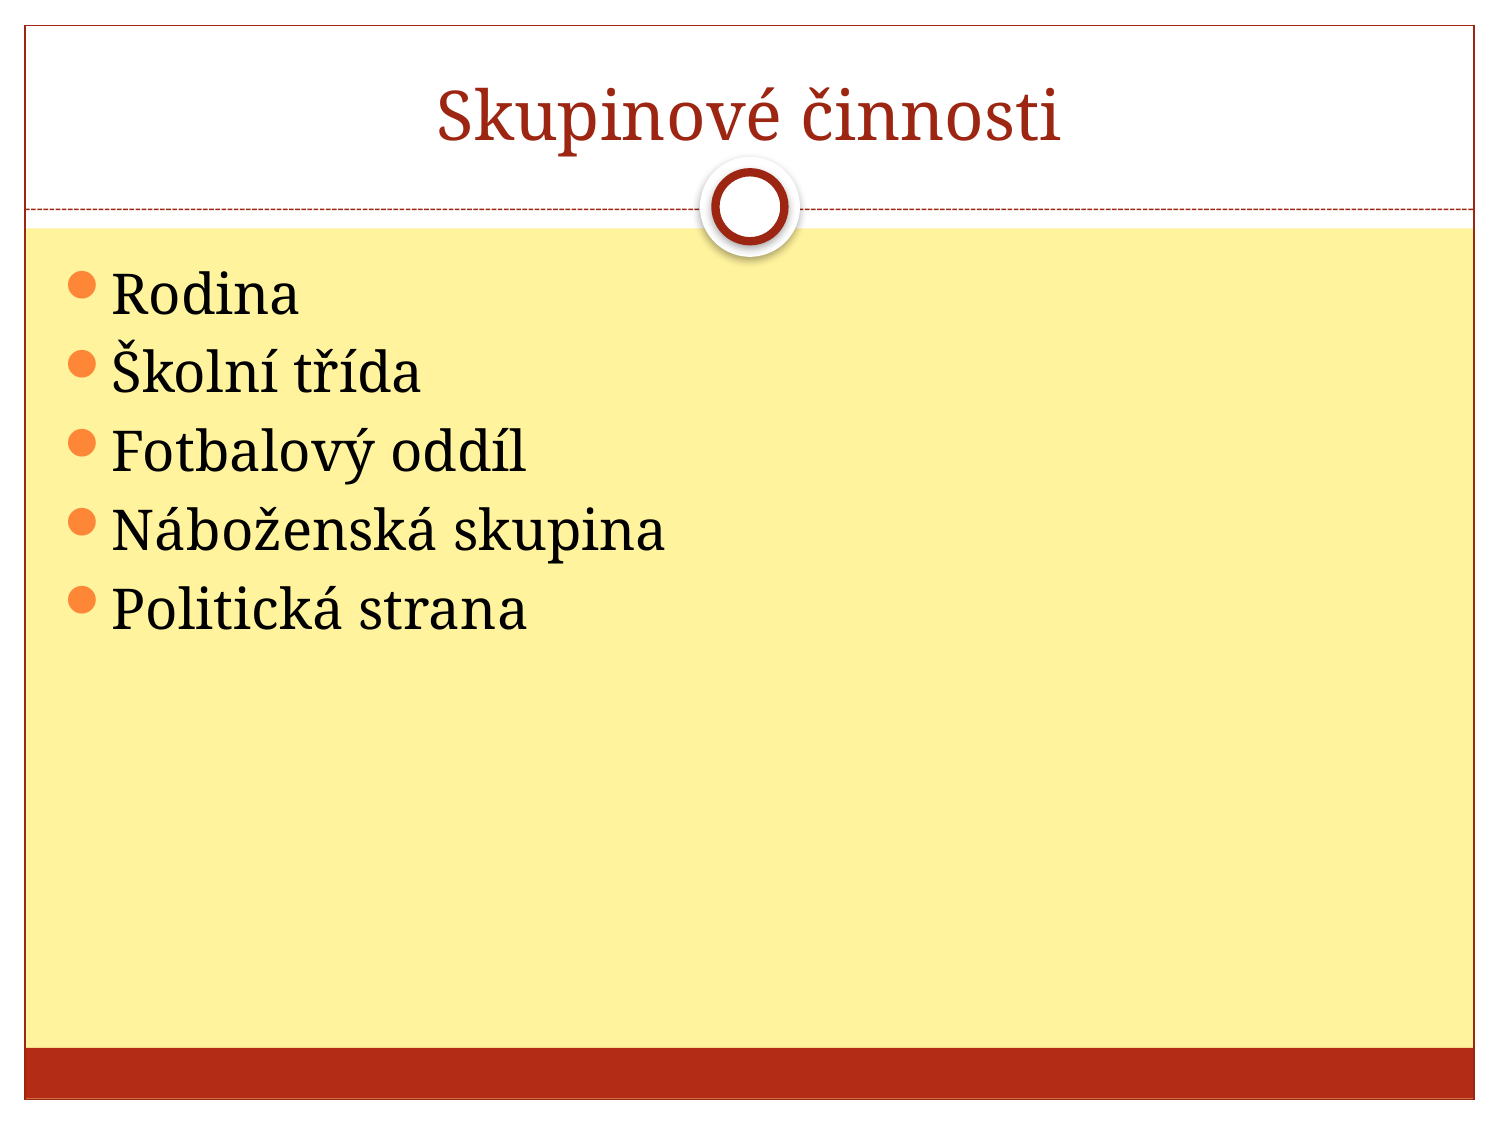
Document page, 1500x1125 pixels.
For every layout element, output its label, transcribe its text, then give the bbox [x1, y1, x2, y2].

list Rodina Školní třída Fotbalový oddíl Náboženská skupina Politická strana [49, 250, 1445, 1001]
title Skupinové činnosti [49, 37, 1450, 162]
